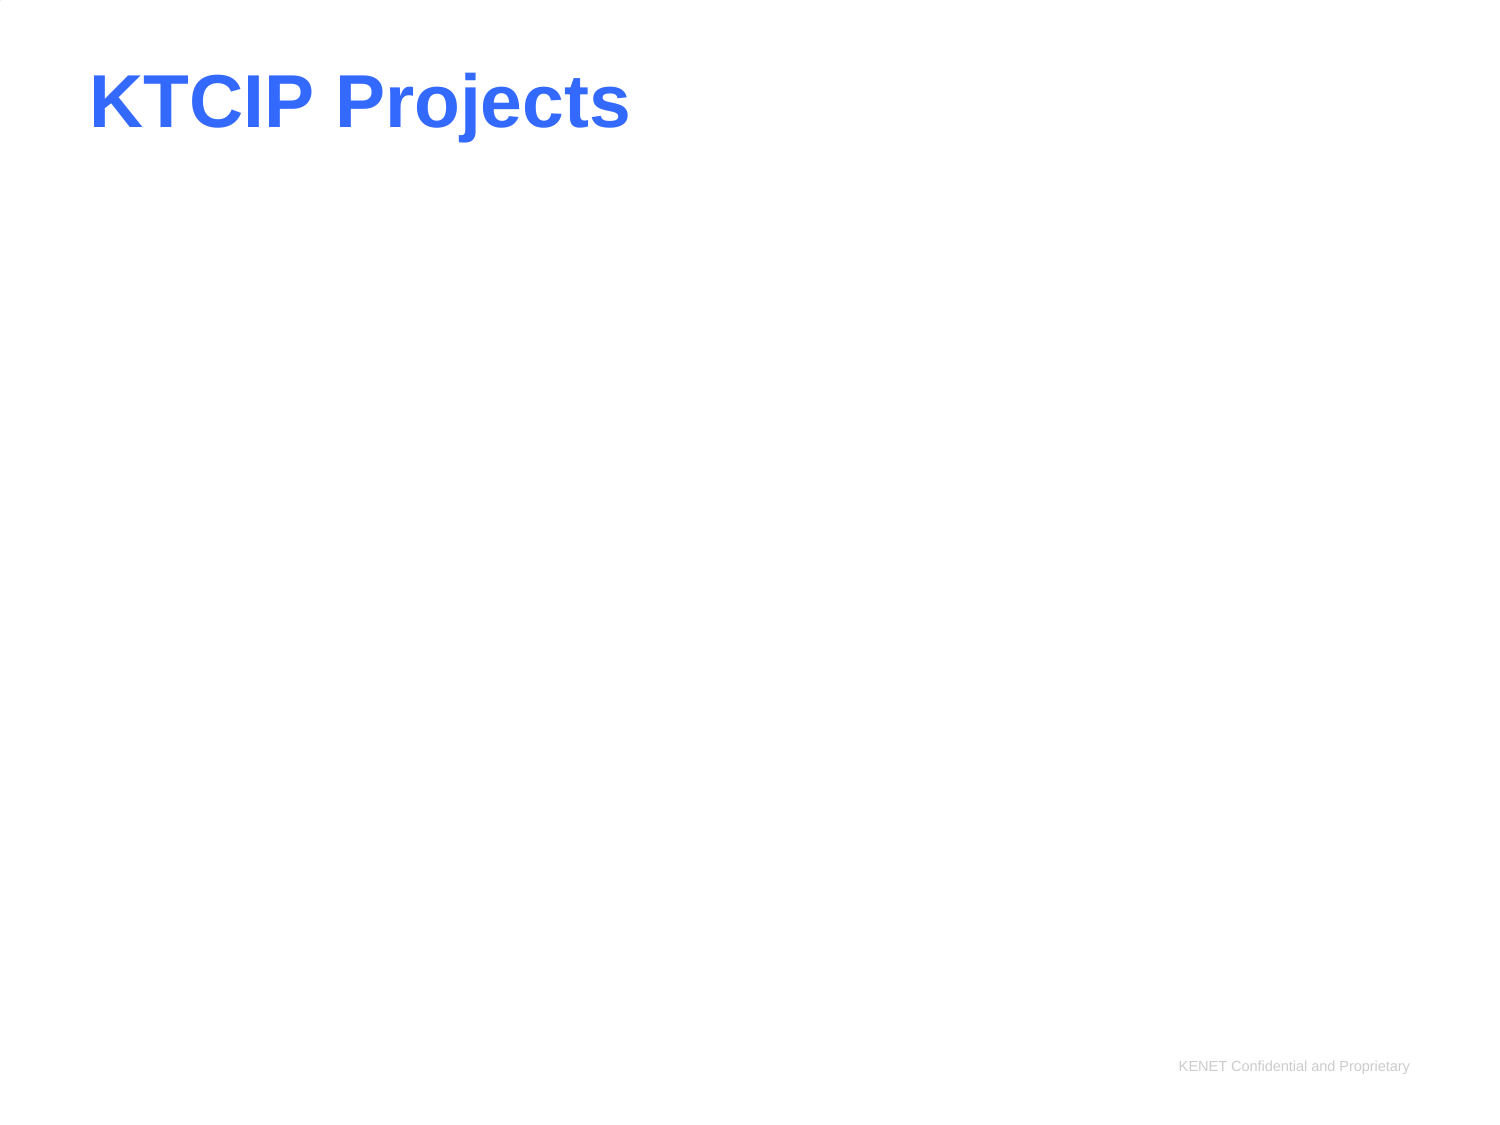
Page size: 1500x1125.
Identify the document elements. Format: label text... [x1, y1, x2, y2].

text_box KTCIP Projects [75, 45, 1175, 193]
